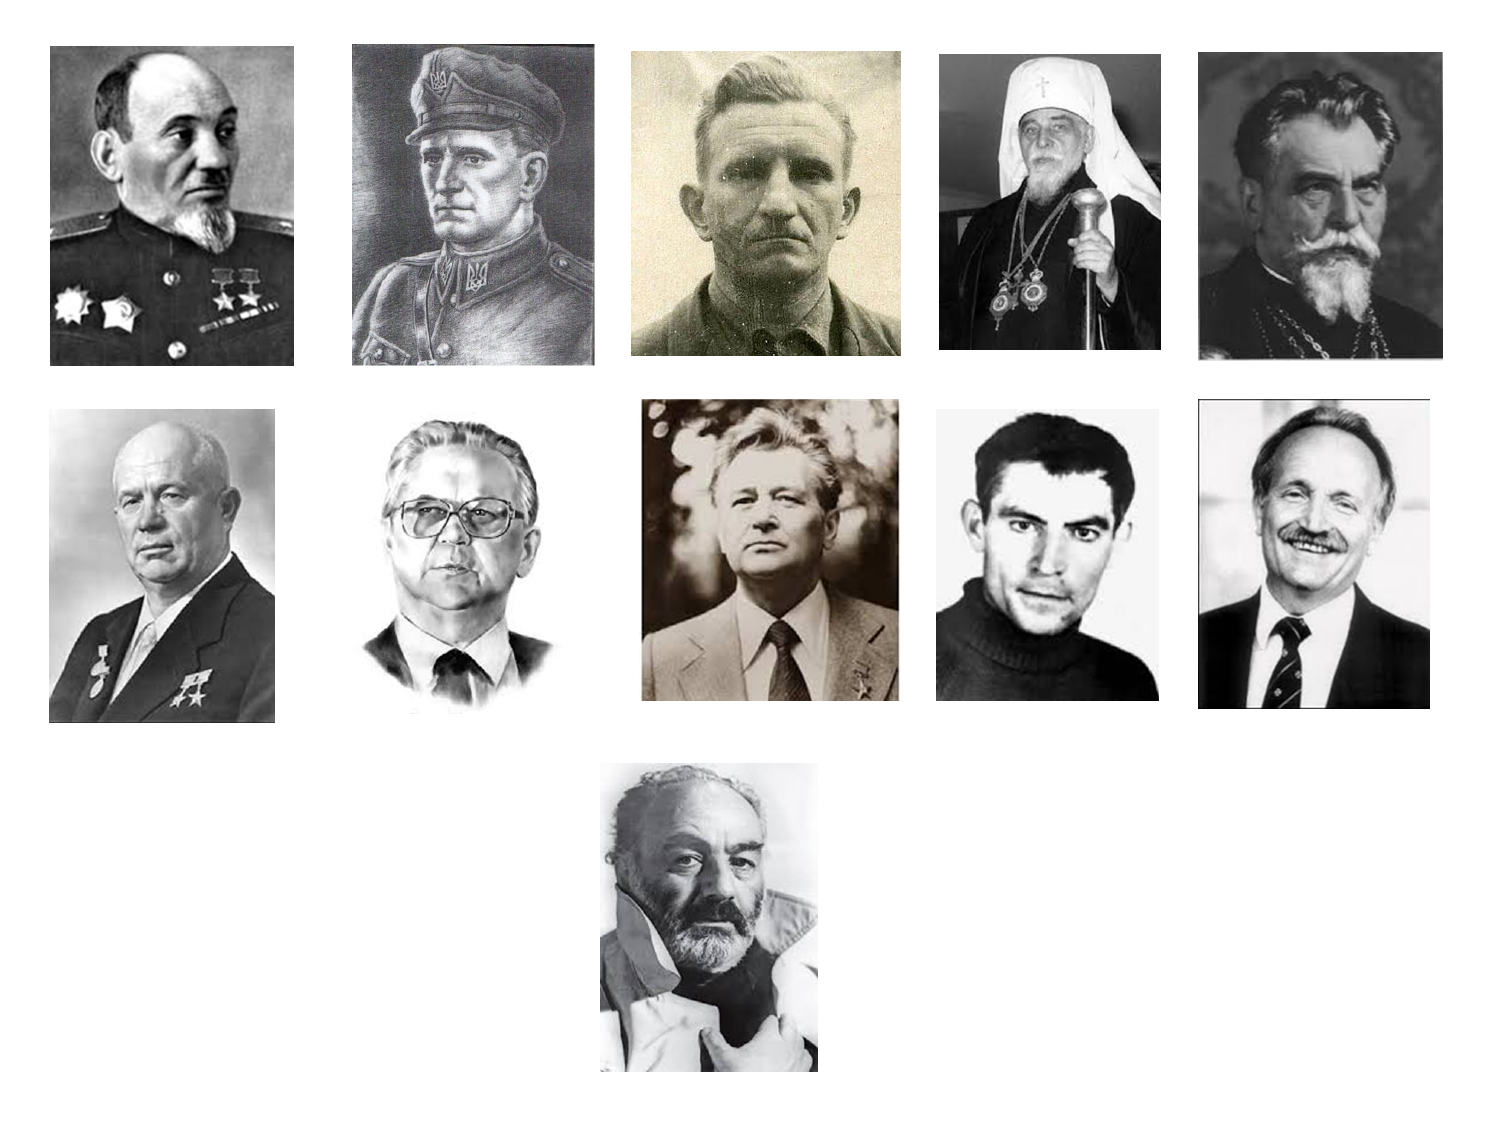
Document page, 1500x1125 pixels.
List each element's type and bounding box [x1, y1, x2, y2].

picture [939, 54, 1161, 350]
picture [49, 46, 294, 367]
picture [49, 409, 275, 724]
picture [631, 50, 901, 356]
picture [936, 409, 1159, 701]
picture [1198, 399, 1431, 710]
picture [639, 370, 901, 701]
picture [352, 43, 595, 367]
picture [352, 411, 566, 715]
picture [600, 763, 818, 1072]
picture [1198, 52, 1443, 362]
